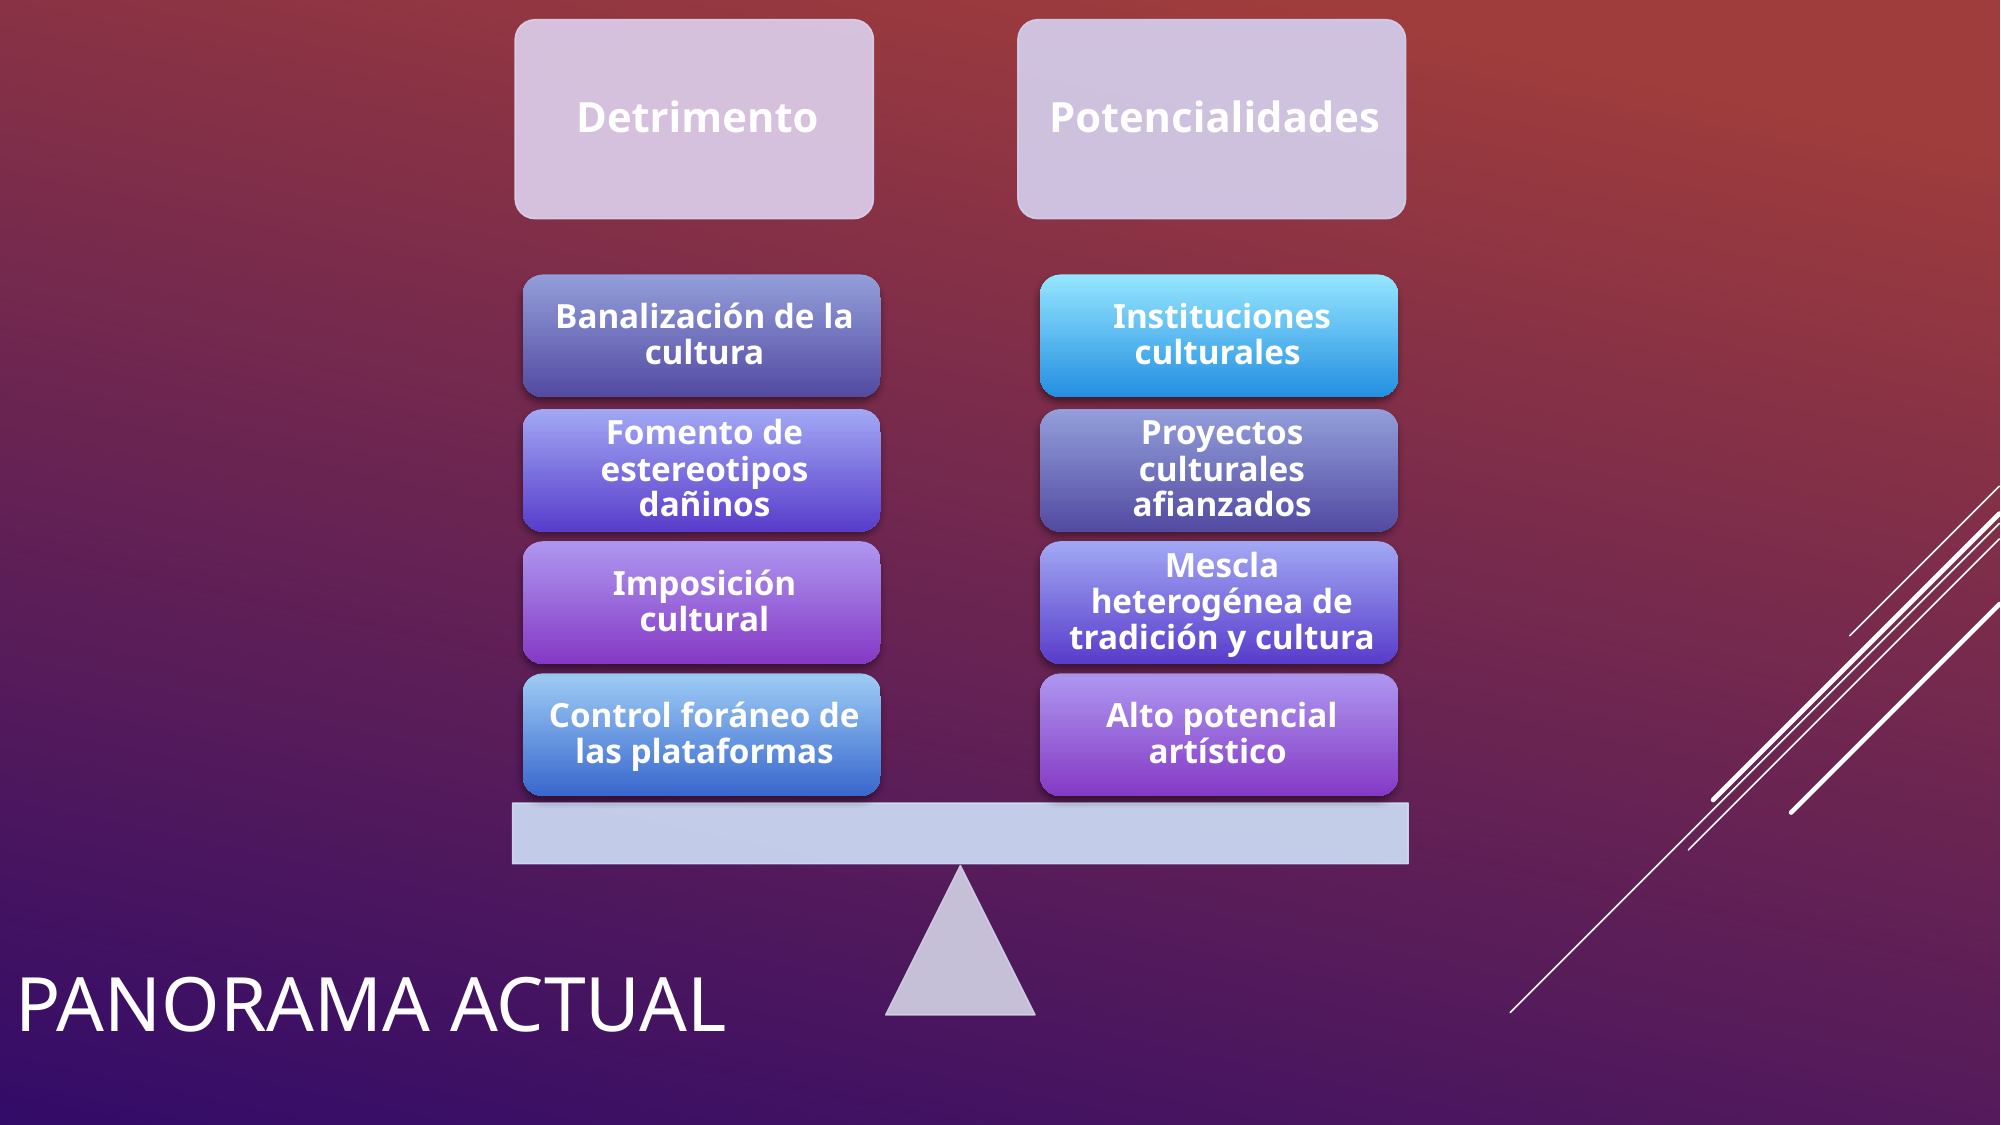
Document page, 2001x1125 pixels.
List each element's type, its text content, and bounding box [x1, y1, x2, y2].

title Panorama Actual [0, 877, 1400, 1125]
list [36, 19, 1884, 1016]
